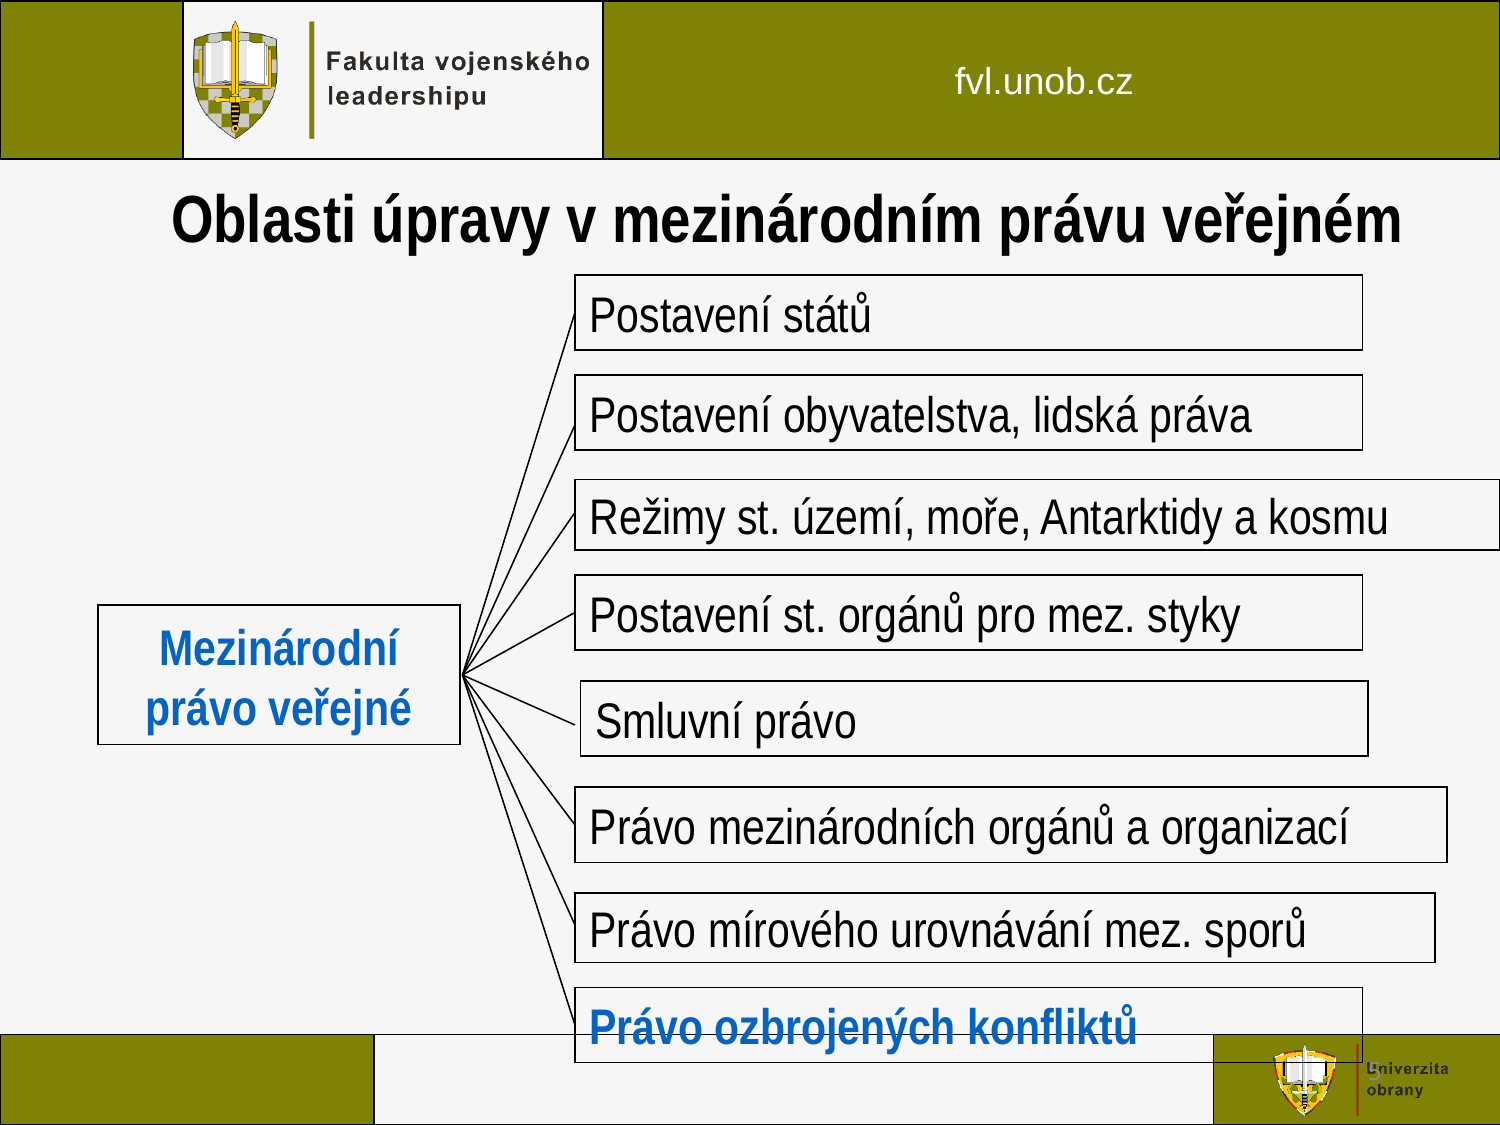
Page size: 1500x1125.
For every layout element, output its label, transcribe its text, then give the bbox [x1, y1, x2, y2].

text_box Smluvní právo [580, 681, 1368, 757]
text_box Postavení států [575, 274, 1363, 350]
slide_number 5 [1059, 1042, 1397, 1103]
text_box Režimy st. území, moře, Antarktidy a kosmu [575, 479, 1500, 550]
text_box Postavení st. orgánů pro mez. styky [575, 574, 1363, 650]
text_box Mezinárodní právo veřejné [97, 605, 460, 745]
text_box Právo mezinárodních orgánů a organizací [574, 786, 1447, 863]
text_box Právo mírového urovnávání mez. sporů [575, 893, 1436, 963]
text_box Postavení obyvatelstva, lidská práva [575, 374, 1363, 450]
picture [193, 21, 589, 112]
text_box Právo ozbrojených konfliktů [575, 987, 1363, 1063]
picture [1273, 1044, 1448, 1116]
title Oblasti úpravy v mezinárodním právu veřejném [140, 112, 1435, 330]
